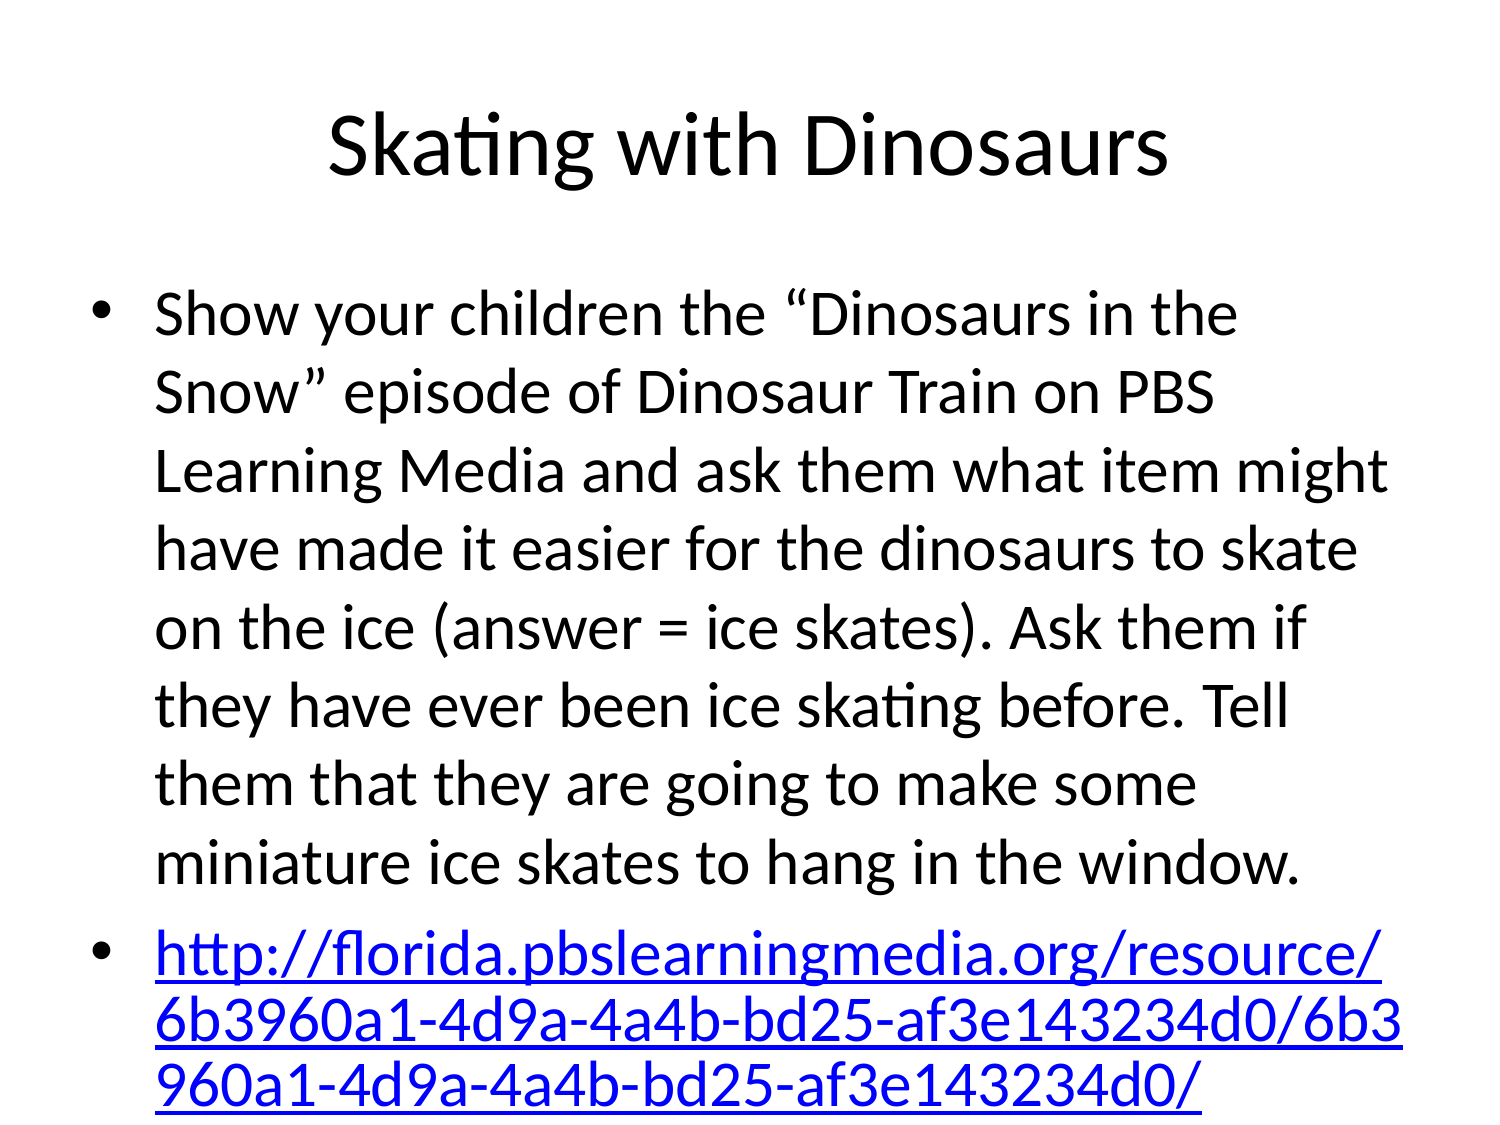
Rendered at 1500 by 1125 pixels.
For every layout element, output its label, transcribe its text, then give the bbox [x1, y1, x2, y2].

title Skating with Dinosaurs [75, 45, 1425, 233]
list Show your children the “Dinosaurs in the Snow” episode of Dinosaur Train on PBS Learning Media and ask them what item might have made it easier for the dinosaurs to skate on the ice (answer = ice skates). Ask them if they have ever been ice skating before. Tell them that they are going to make some miniature ice skates to hang in the window. http://florida.pbslearningmedia.org/resource/6b3960a1-4d9a-4a4b-bd25-af3e143234d0/6b3960a1-4d9a-4a4b-bd25-af3e143234d0/ [75, 262, 1425, 1005]
